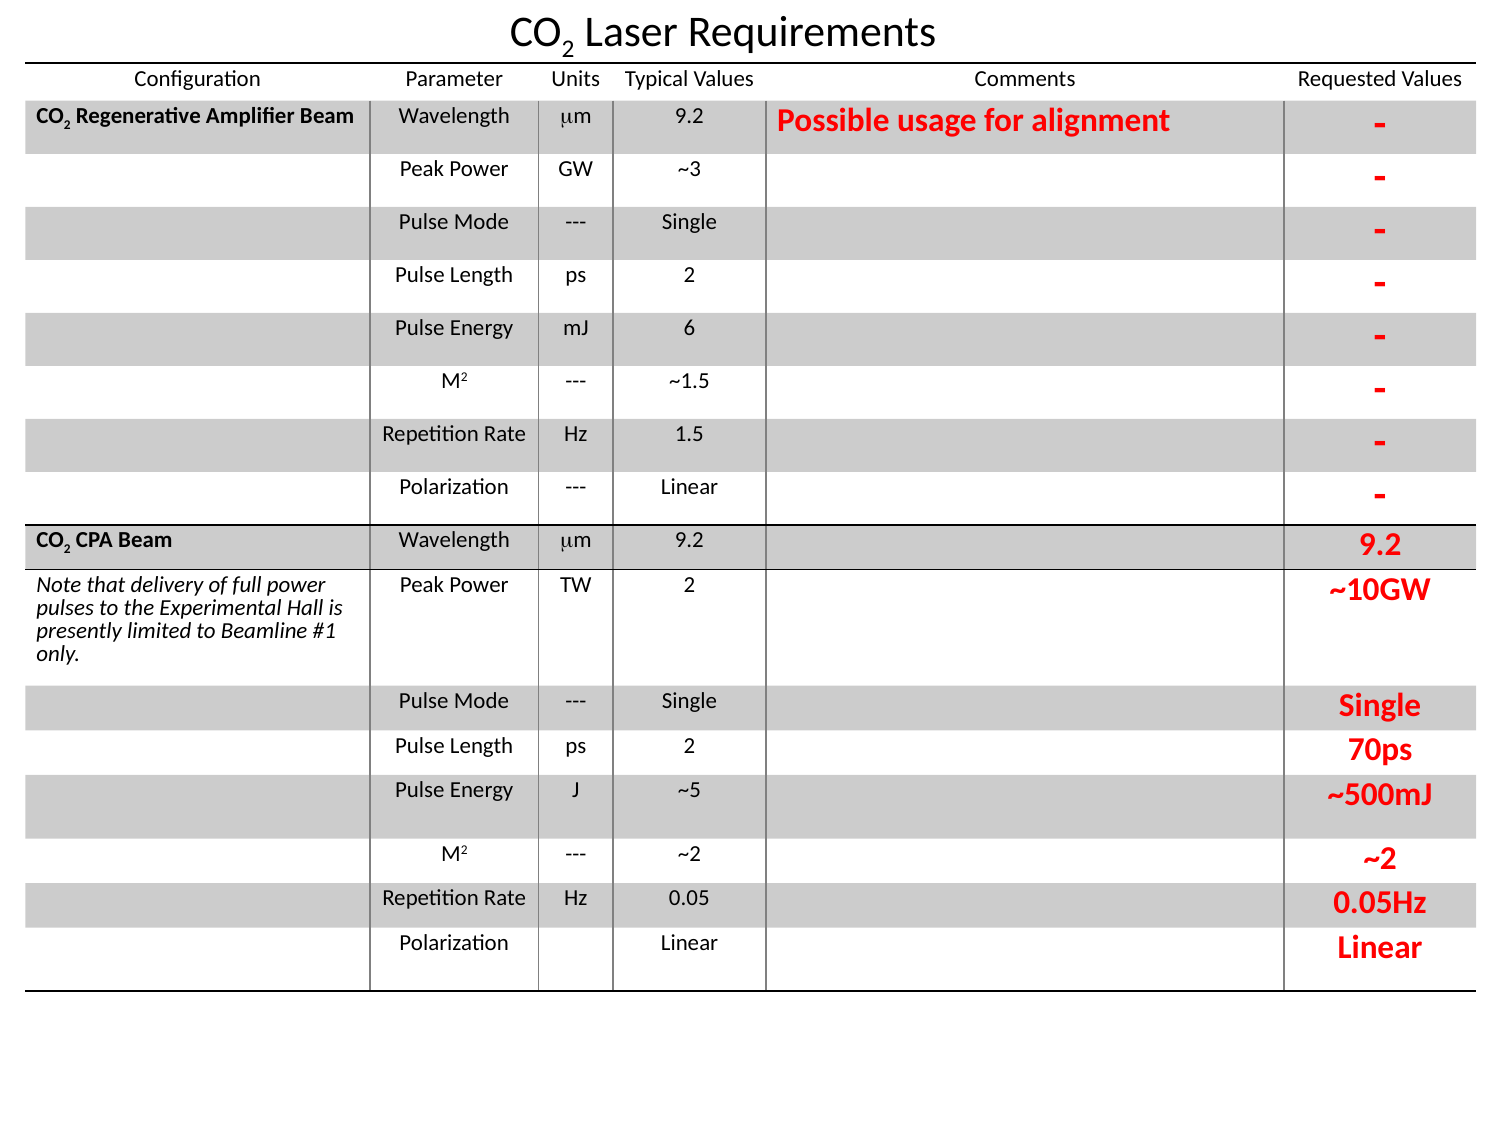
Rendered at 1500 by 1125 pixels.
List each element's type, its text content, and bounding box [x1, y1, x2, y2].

table_cell GW [539, 154, 612, 207]
table_cell - [1285, 260, 1476, 313]
table_cell [25, 775, 369, 839]
table_cell [767, 366, 1283, 419]
table_header Comments [766, 64, 1284, 101]
table_cell 9.2 [614, 526, 765, 569]
table_cell Polarization [371, 472, 538, 524]
table_cell J [539, 775, 612, 839]
table_cell 9.2 [1285, 526, 1476, 569]
table_cell M2 [371, 839, 538, 883]
table_cell [25, 686, 369, 730]
table_cell ~2 [614, 839, 765, 883]
table_cell [25, 260, 369, 313]
table_cell Peak Power [371, 154, 538, 207]
table_header Configuration [25, 64, 370, 101]
table_cell 2 [614, 570, 765, 686]
table_cell [767, 839, 1283, 883]
table_cell Note that delivery of full power pulses to the Experimental Hall is presently limited to Beamline #1 only. [25, 570, 369, 686]
table_cell [25, 419, 369, 472]
table_cell [539, 928, 612, 990]
table_cell ~1.5 [614, 366, 765, 419]
table_cell [767, 928, 1283, 990]
table_cell --- [539, 839, 612, 883]
table_cell --- [539, 207, 612, 260]
table_cell Linear [1285, 928, 1476, 990]
table_cell - [1285, 366, 1476, 419]
table_header Parameter [370, 64, 539, 101]
table_cell ps [539, 260, 612, 313]
table_cell Polarization [371, 928, 538, 990]
table_cell 0.05Hz [1285, 883, 1476, 928]
table_cell [25, 207, 369, 260]
table_cell Peak Power [371, 570, 538, 686]
table_cell - [1285, 419, 1476, 472]
table_cell Linear [614, 472, 765, 524]
table_cell [767, 570, 1283, 686]
table_cell 9.2 [614, 101, 765, 154]
table_cell [25, 154, 369, 207]
table_cell 1.5 [614, 419, 765, 472]
table_cell [767, 313, 1283, 366]
table_cell Wavelength [371, 526, 538, 569]
table_cell ~500mJ [1285, 775, 1476, 839]
table_cell Single [614, 686, 765, 730]
table_cell [25, 472, 369, 524]
table_header Requested Values [1284, 64, 1476, 101]
table_cell Pulse Mode [371, 207, 538, 260]
table_cell ~3 [614, 154, 765, 207]
table_cell TW [539, 570, 612, 686]
table_cell Pulse Length [371, 260, 538, 313]
table_cell Pulse Energy [371, 775, 538, 839]
table_cell CO2 CPA Beam [25, 526, 369, 569]
table_cell --- [539, 686, 612, 730]
table_cell - [1285, 154, 1476, 207]
table_cell --- [539, 472, 612, 524]
table_cell Pulse Length [371, 730, 538, 775]
table_cell mJ [539, 313, 612, 366]
table_cell ~5 [614, 775, 765, 839]
table_cell Repetition Rate [371, 883, 538, 928]
table_cell Pulse Mode [371, 686, 538, 730]
table_cell ~10GW [1285, 570, 1476, 686]
table_cell [767, 730, 1283, 775]
table_cell [767, 472, 1283, 524]
table_cell [25, 839, 369, 883]
table_cell mm [539, 101, 612, 154]
table_cell Possible usage for alignment [767, 101, 1283, 154]
table_cell 2 [614, 260, 765, 313]
table_cell [25, 730, 369, 775]
table_cell Pulse Energy [371, 313, 538, 366]
table_cell [25, 928, 369, 990]
table_cell [767, 207, 1283, 260]
table_cell CO2 Regenerative Amplifier Beam [25, 101, 369, 154]
table_cell --- [539, 366, 612, 419]
table_cell Hz [539, 419, 612, 472]
table_cell ps [539, 730, 612, 775]
table_cell [767, 686, 1283, 730]
table_cell M2 [371, 366, 538, 419]
table_header Typical Values [613, 70, 766, 101]
table_cell 6 [614, 313, 765, 366]
table_cell 2 [614, 730, 765, 775]
table_cell [767, 526, 1283, 569]
table_cell [767, 260, 1283, 313]
table_cell [767, 154, 1283, 207]
table_cell 70ps [1285, 730, 1476, 775]
table_cell Single [1285, 686, 1476, 730]
table_cell Single [614, 207, 765, 260]
table_cell ~2 [1285, 839, 1476, 883]
table_cell - [1285, 313, 1476, 366]
table_cell - [1285, 207, 1476, 260]
table_cell mm [539, 526, 612, 569]
table_cell Hz [539, 883, 612, 928]
text_box CO2 Laser Requirements [494, 0, 952, 70]
table_cell Repetition Rate [371, 419, 538, 472]
table_cell - [1285, 472, 1476, 524]
table_cell [767, 419, 1283, 472]
table_cell [25, 366, 369, 419]
table_cell [767, 883, 1283, 928]
table_cell [767, 775, 1283, 839]
table_cell - [1285, 101, 1476, 154]
table_header Units [539, 70, 613, 101]
table_cell Wavelength [371, 101, 538, 154]
table_cell [25, 883, 369, 928]
table_cell Linear [614, 928, 765, 990]
table_cell 0.05 [614, 883, 765, 928]
table_cell [25, 313, 369, 366]
